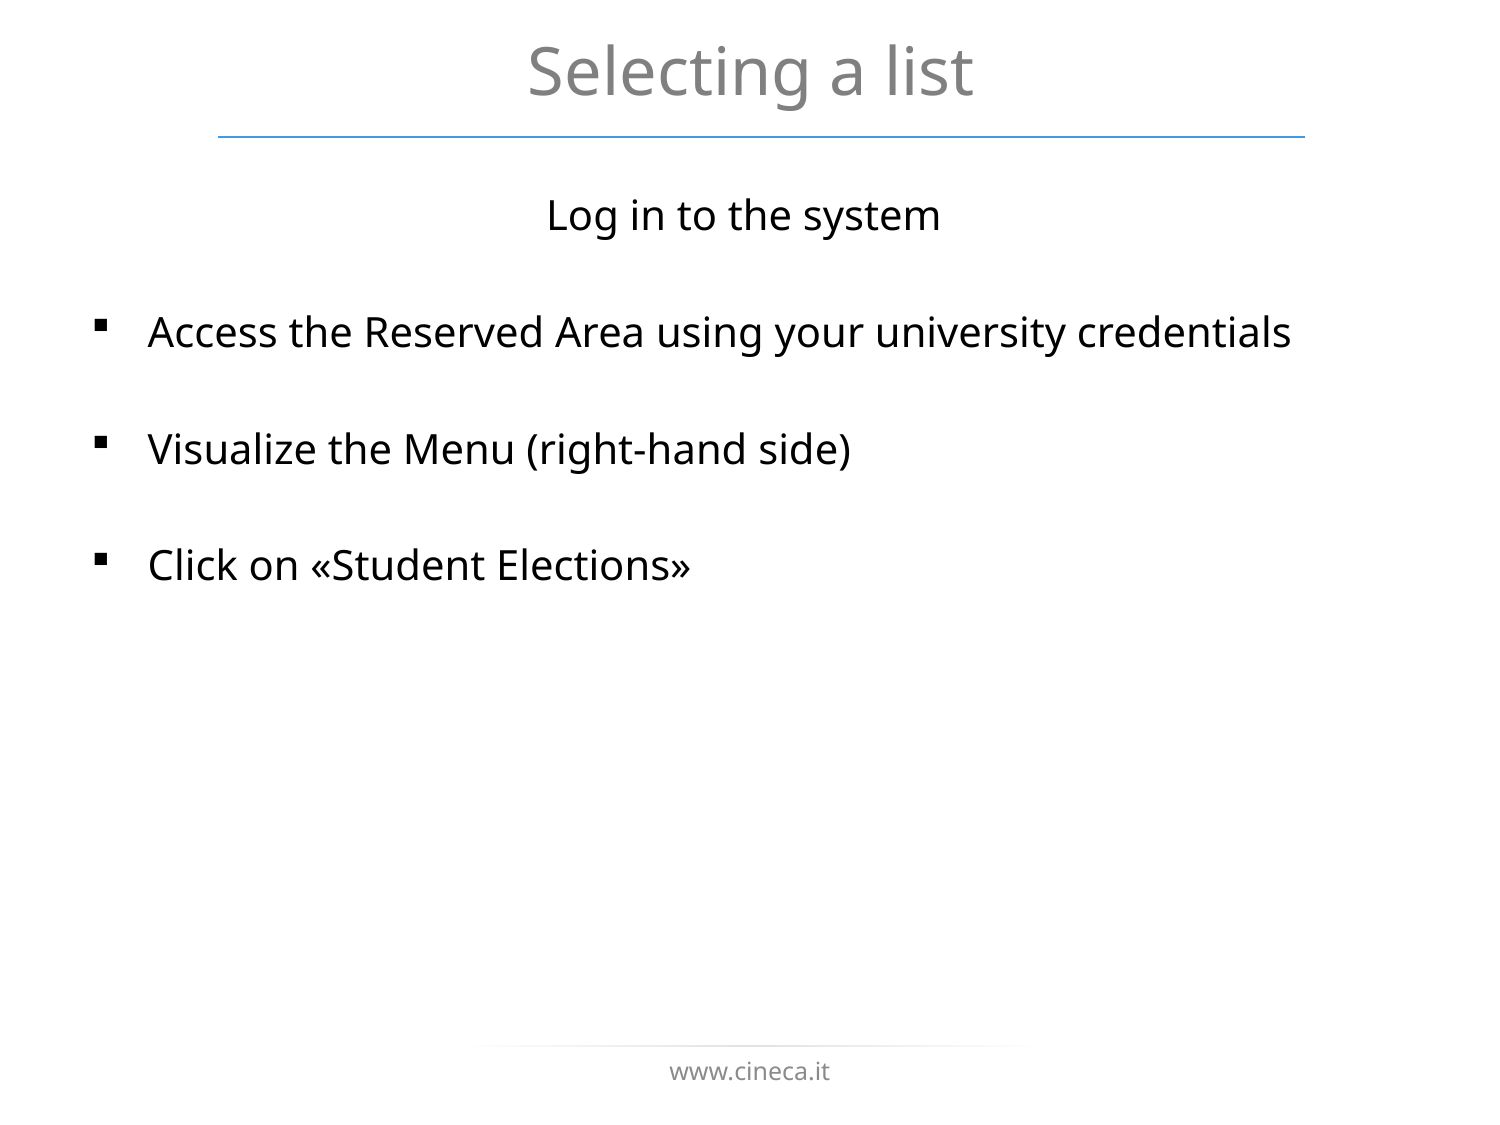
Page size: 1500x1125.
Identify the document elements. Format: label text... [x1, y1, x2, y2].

title Selecting a list [76, 0, 1427, 138]
footer www.cineca.it [512, 1042, 988, 1103]
list Log in to the system Access the Reserved Area using your university credentials Visualize the Menu (right-hand side) Click on «Student Elections» [76, 181, 1412, 870]
